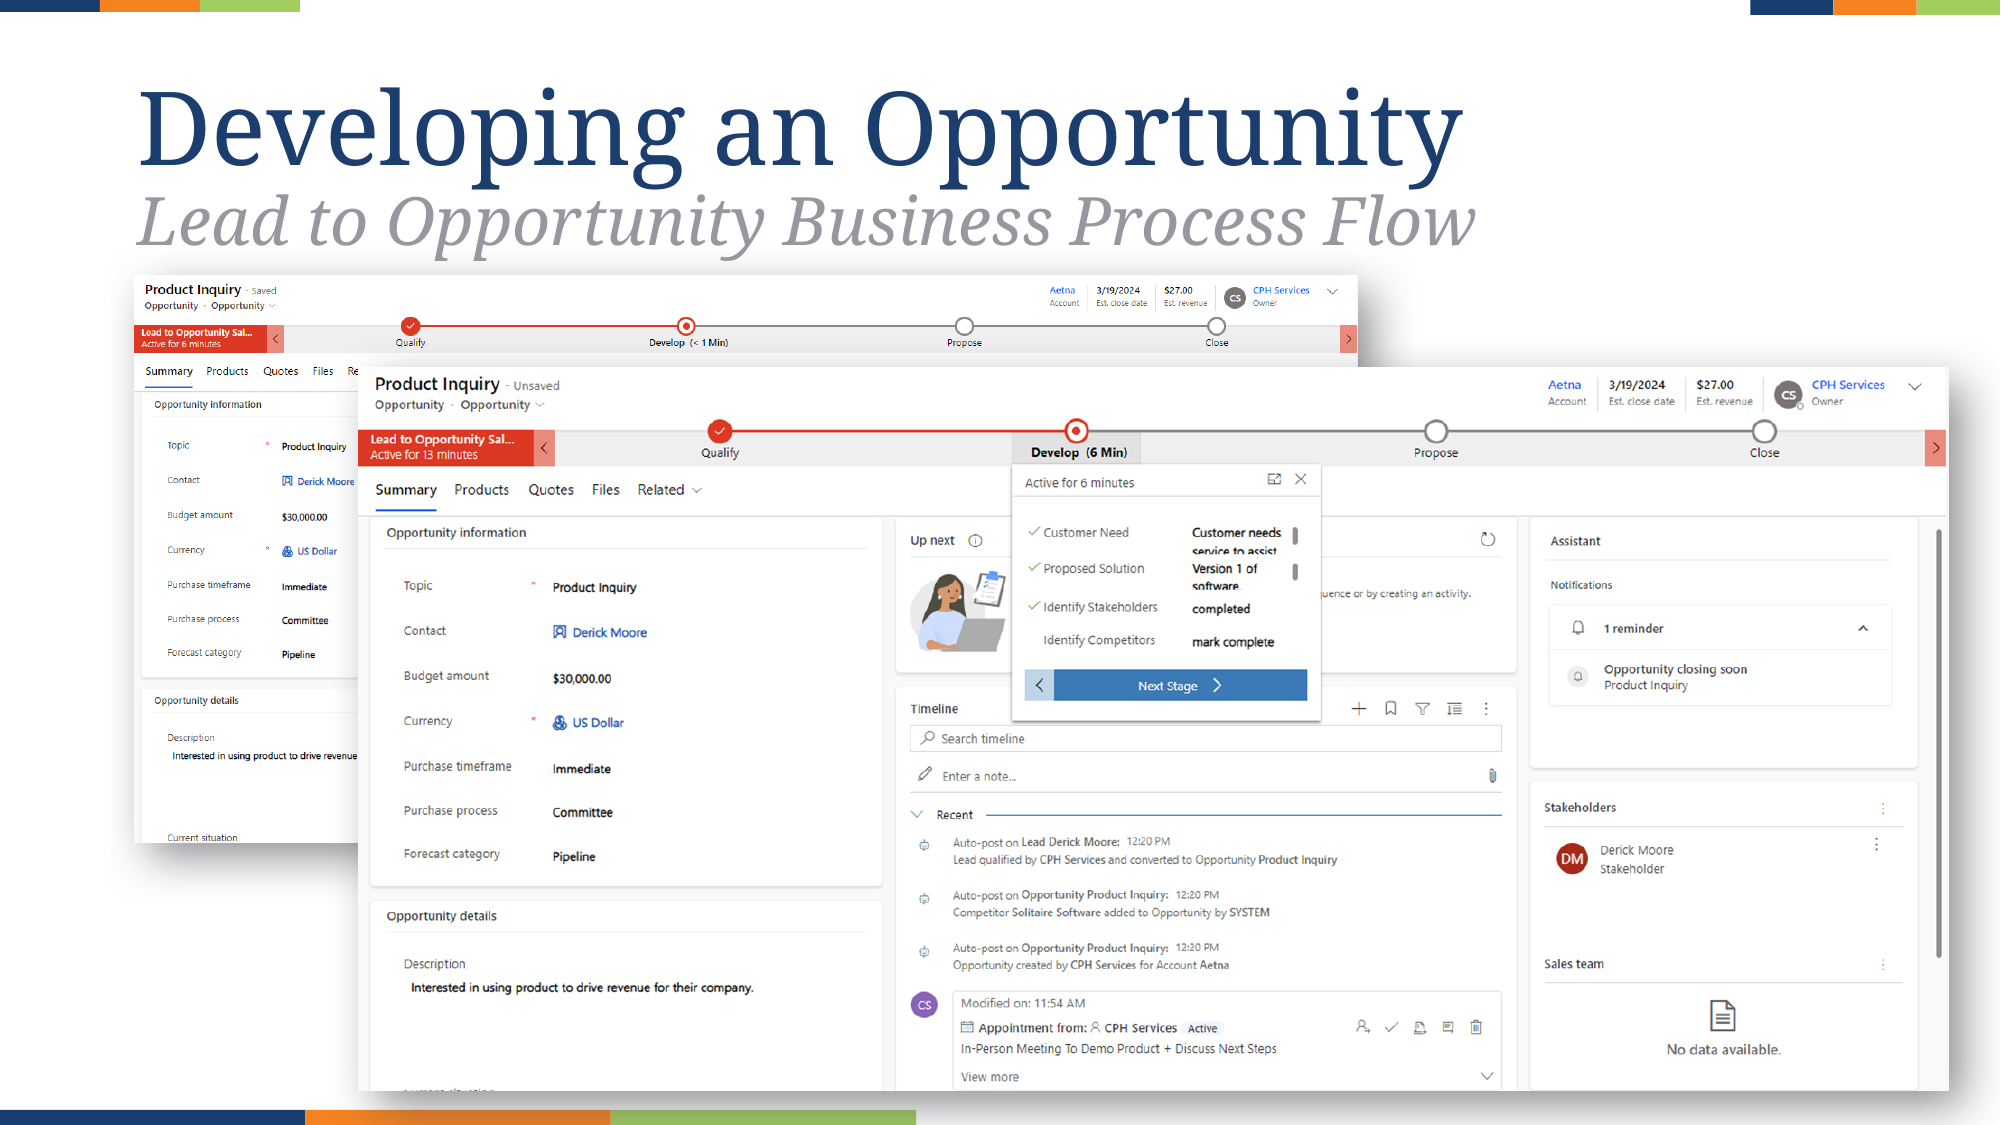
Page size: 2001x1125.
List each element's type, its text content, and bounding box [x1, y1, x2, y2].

picture [134, 275, 1949, 1091]
title Developing an Opportunity Lead to Opportunity Business Process Flow [137, 59, 1863, 278]
